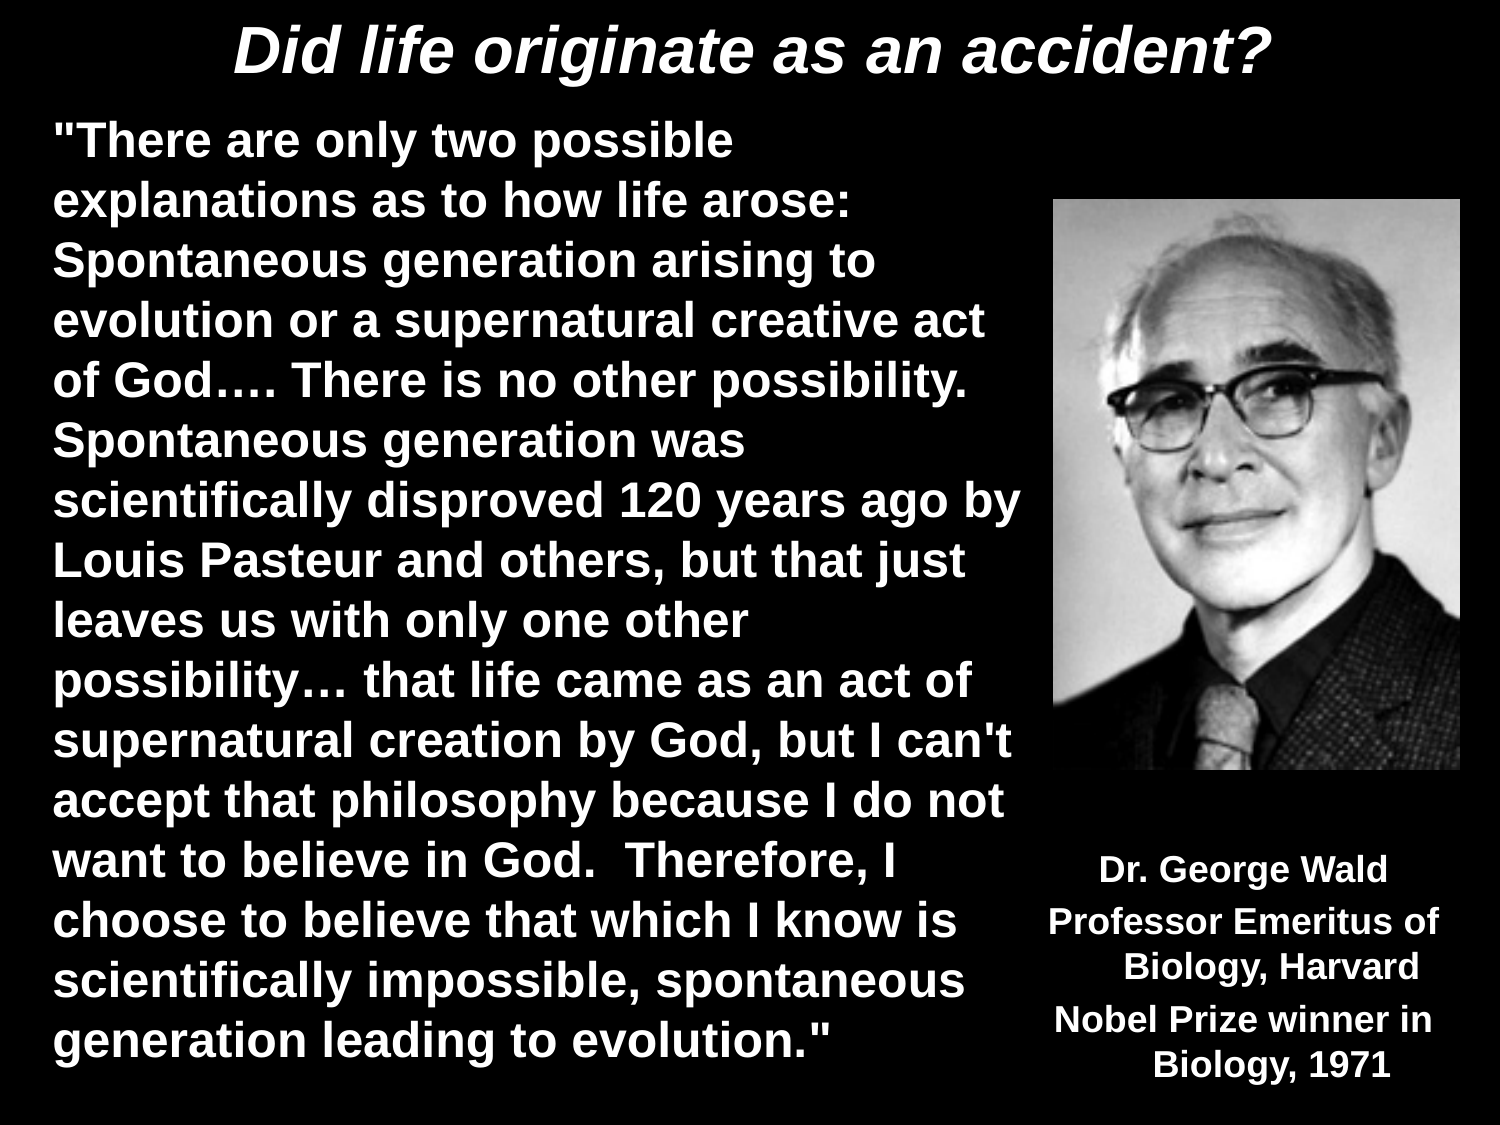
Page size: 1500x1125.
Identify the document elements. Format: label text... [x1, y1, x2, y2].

picture [1052, 199, 1460, 770]
text_box Dr. George Wald Professor Emeritus of Biology, Harvard Nobel Prize winner in Biology, 1971 [962, 837, 1500, 1125]
text_box "There are only two possible explanations as to how life arose: Spontaneous generation arising to evolution or a supernatural creative act of God…. There is no other possibility. Spontaneous generation was scientifically disproved 120 years ago by Louis Pasteur and others, but that just leaves us with only one other possibility… that life came as an act of supernatural creation by God, but I can't accept that philosophy because I do not want to believe in God. Therefore, I choose to believe that which I know is scientifically impossible, spontaneous generation leading to evolution." [37, 99, 1038, 1125]
title Edwin Did life originate as an accident? [0, 0, 1500, 88]
